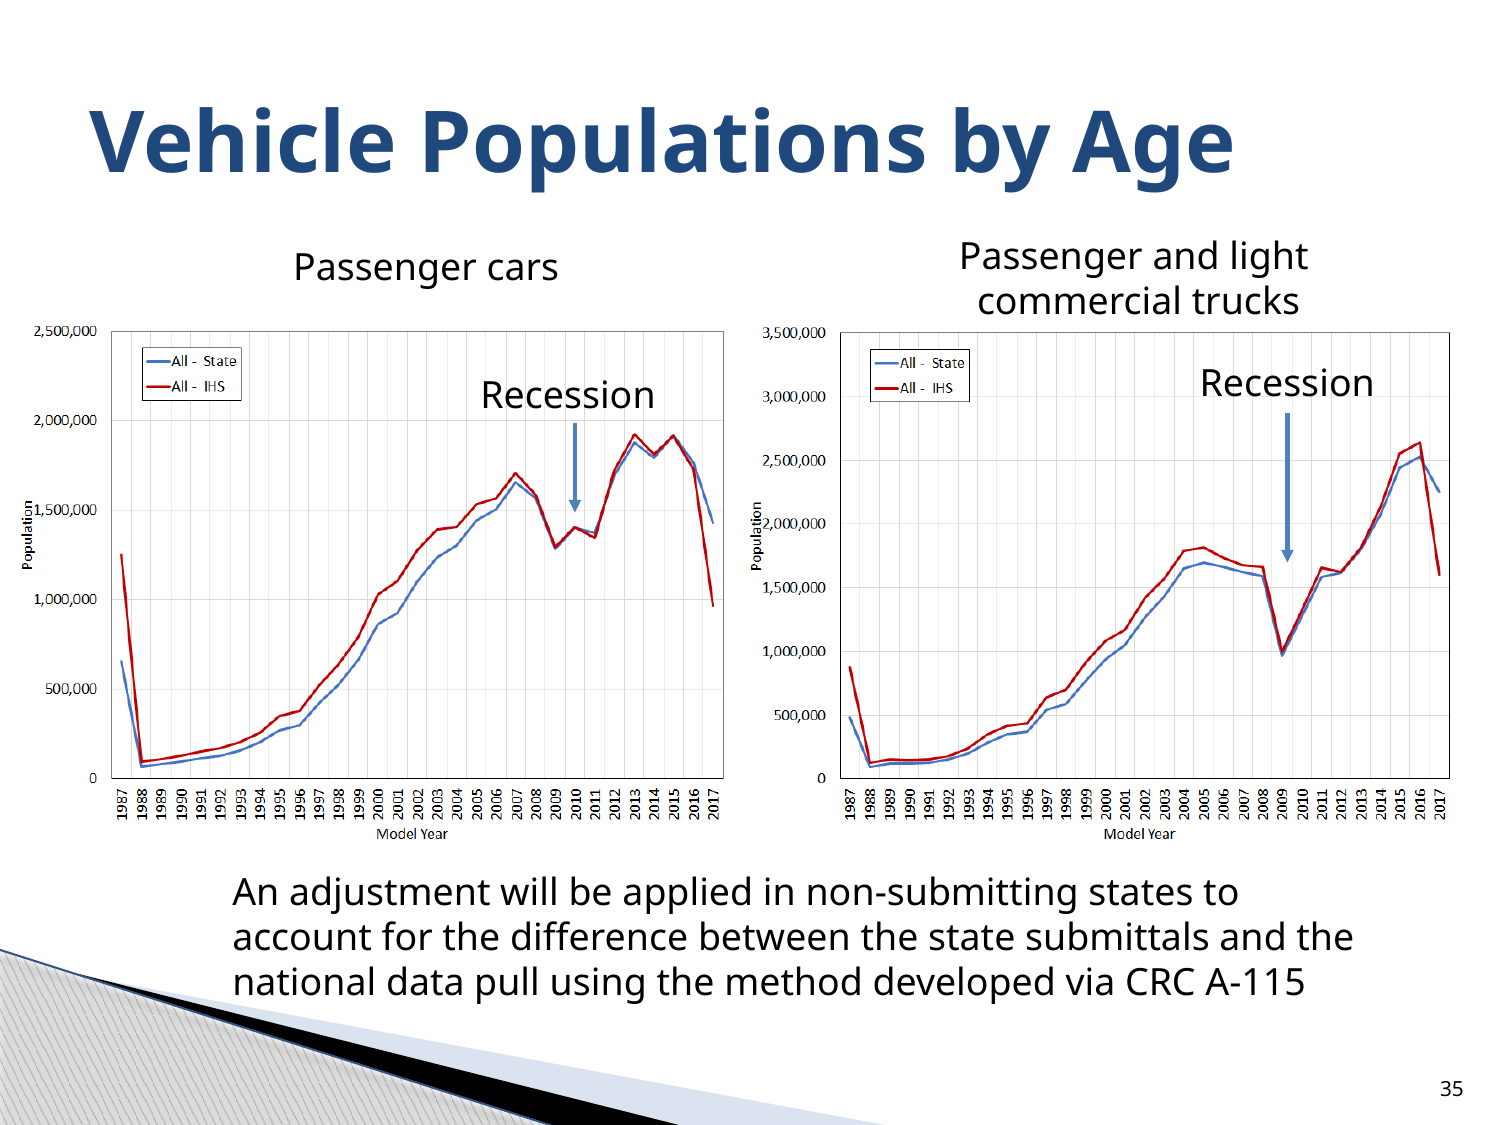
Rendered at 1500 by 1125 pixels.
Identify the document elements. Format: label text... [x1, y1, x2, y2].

title Vehicle Populations by Age [75, 45, 1425, 233]
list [0, 299, 767, 858]
text_box An adjustment will be applied in non-submitting states to account for the difference between the state submittals and the national data pull using the method developed via CRC A-115 [217, 869, 1381, 1011]
slide_number 35 [1418, 1051, 1479, 1112]
text_box Passenger cars [278, 235, 575, 296]
picture [726, 301, 1493, 858]
text_box Passenger and light commercial trucks [944, 224, 1334, 301]
